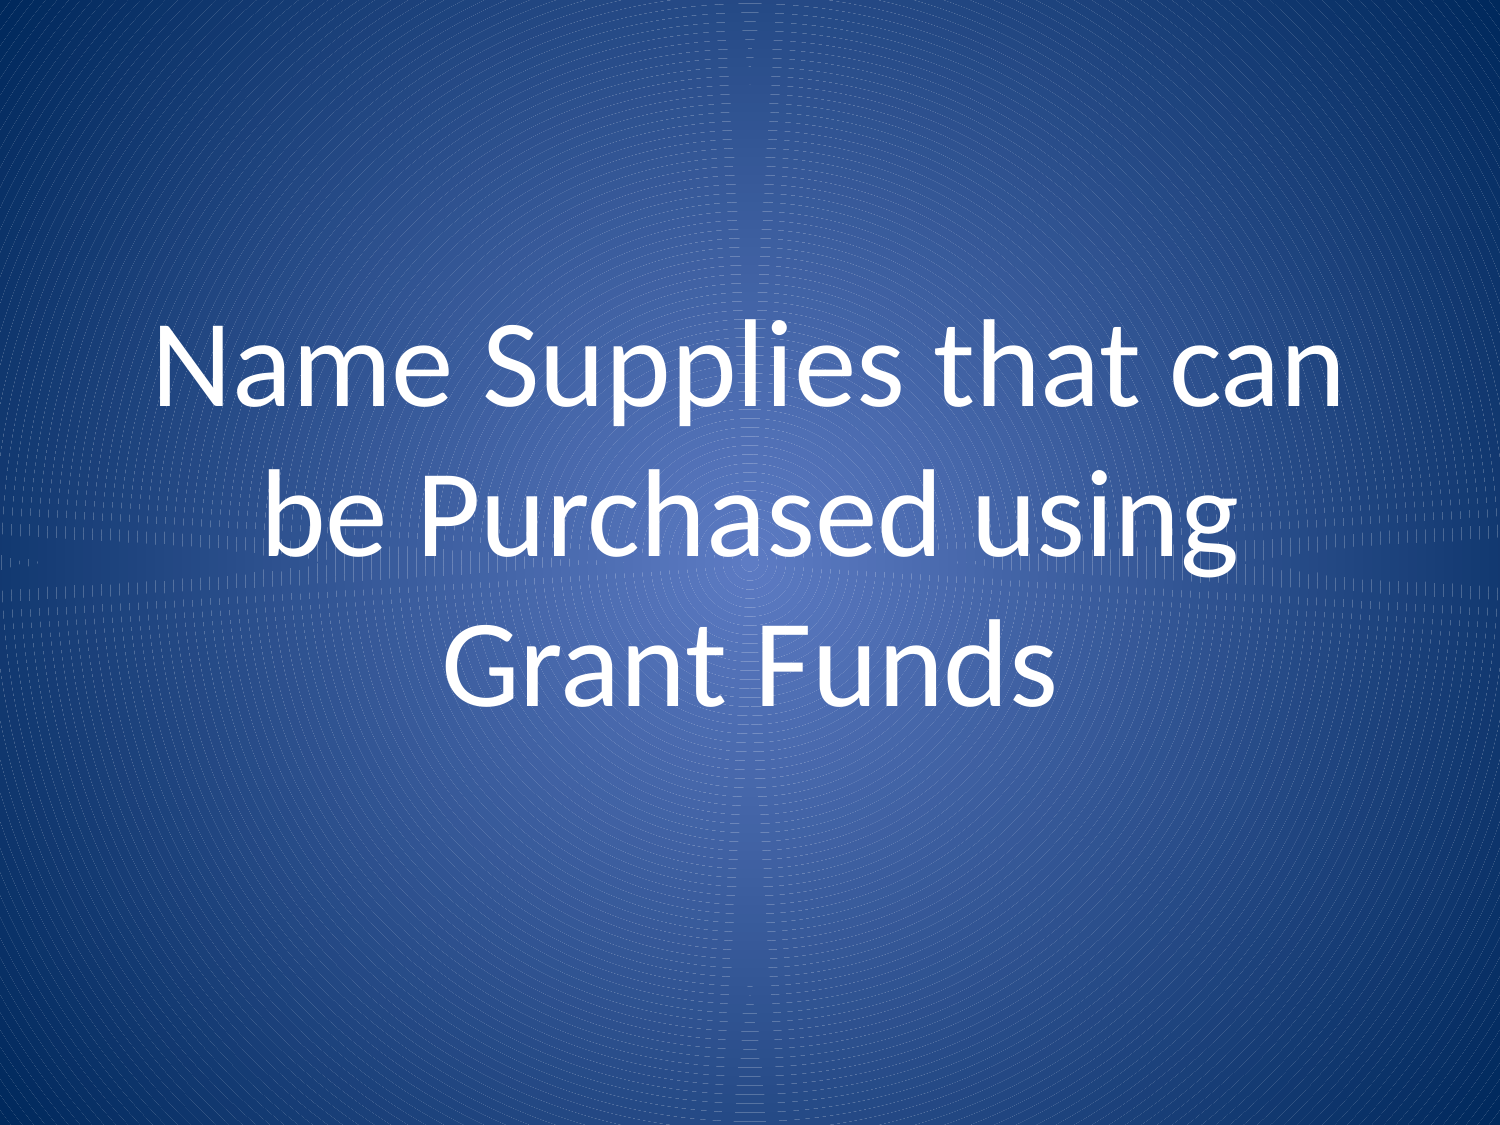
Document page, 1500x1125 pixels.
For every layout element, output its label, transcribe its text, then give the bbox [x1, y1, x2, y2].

title Name Supplies that can be Purchased using Grant Funds [112, 212, 1388, 800]
